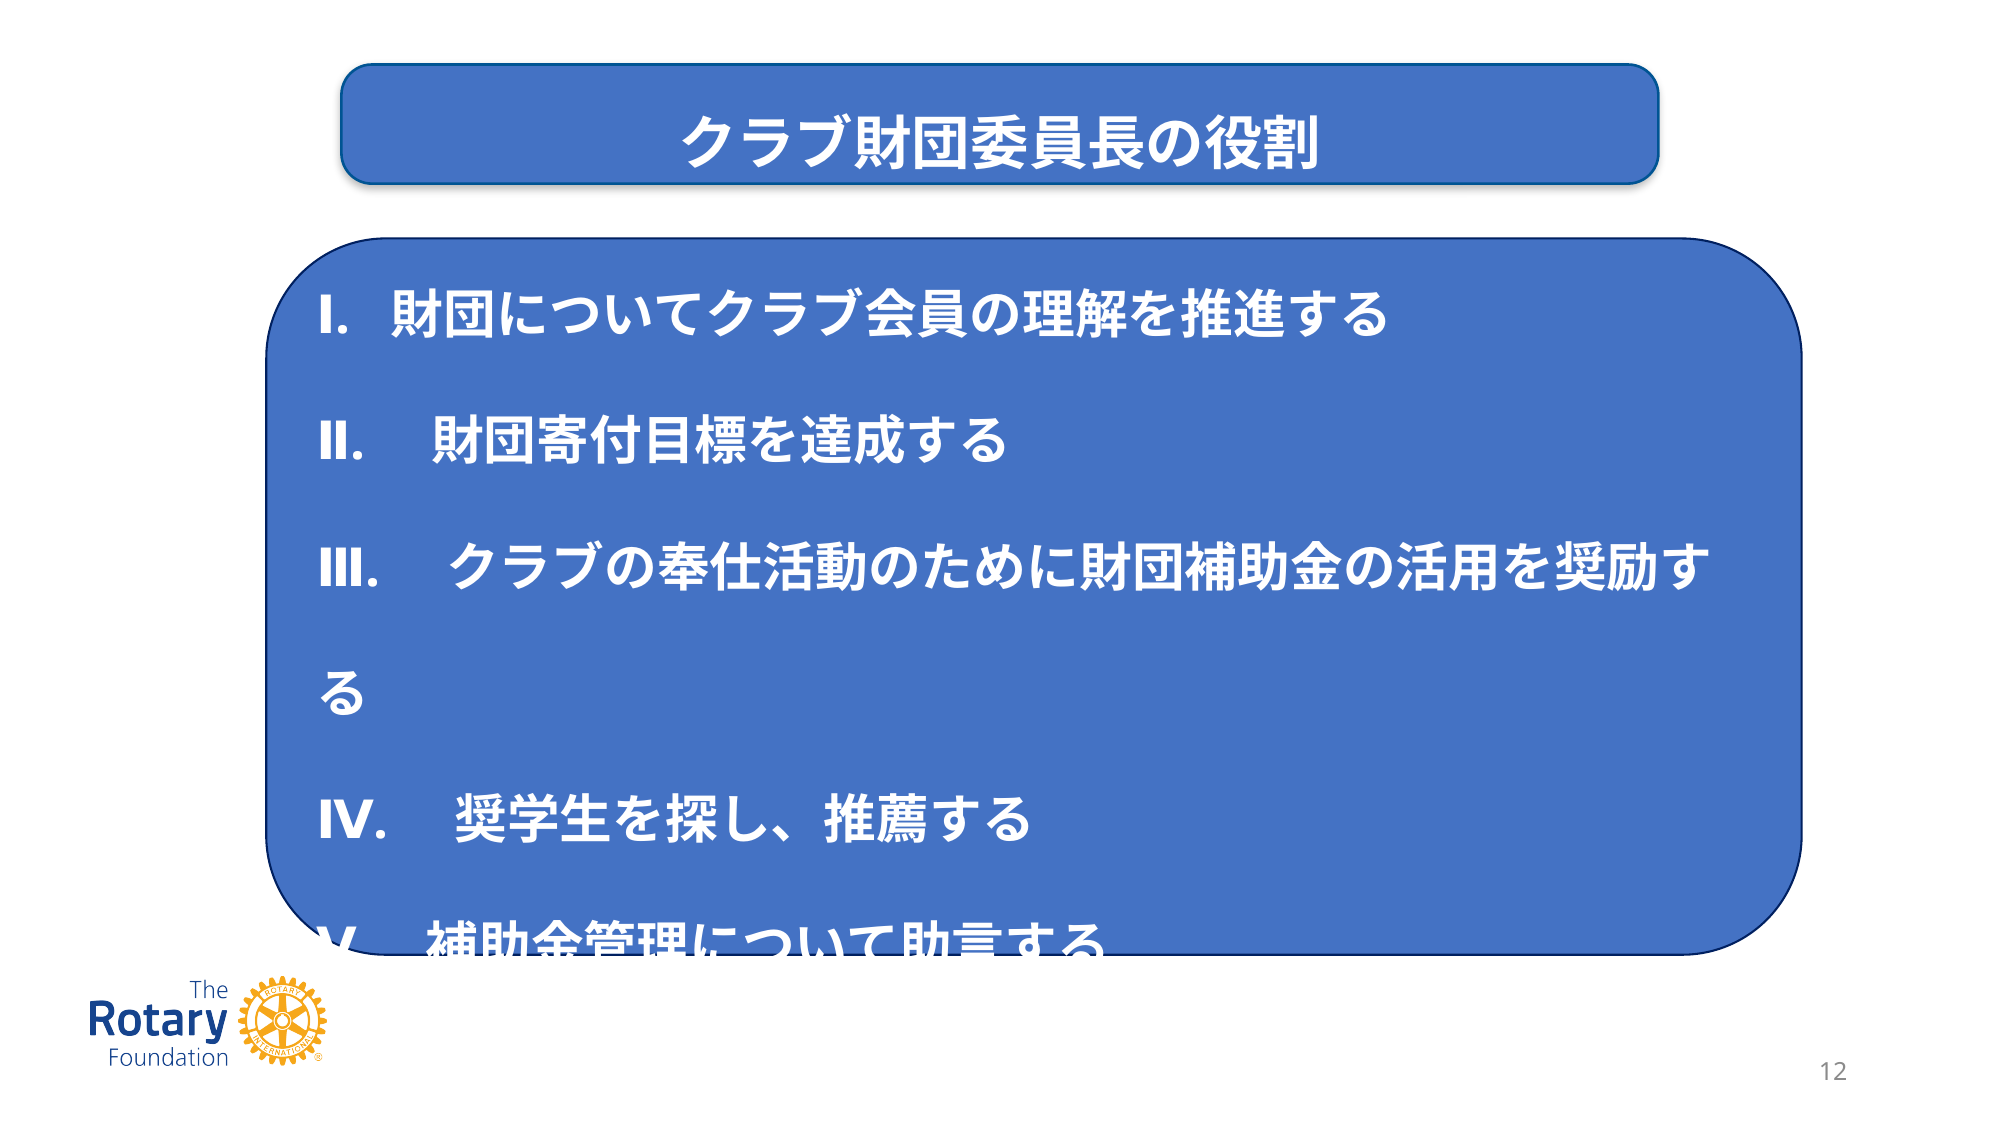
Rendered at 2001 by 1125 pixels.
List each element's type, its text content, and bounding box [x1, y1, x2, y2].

picture [90, 976, 327, 1066]
text_box Ⅰ. 財団についてクラブ会員の理解を推進する Ⅱ. 財団寄付目標を達成する Ⅲ. クラブの奉仕活動のために財団補助金の活用を奨励する Ⅳ. 奨学生を探し、推薦する Ⅴ. 補助金管理について助言する [265, 237, 1803, 956]
text_box クラブ財団委員長の役割 [341, 64, 1659, 184]
slide_number 12 [1412, 1042, 1863, 1103]
